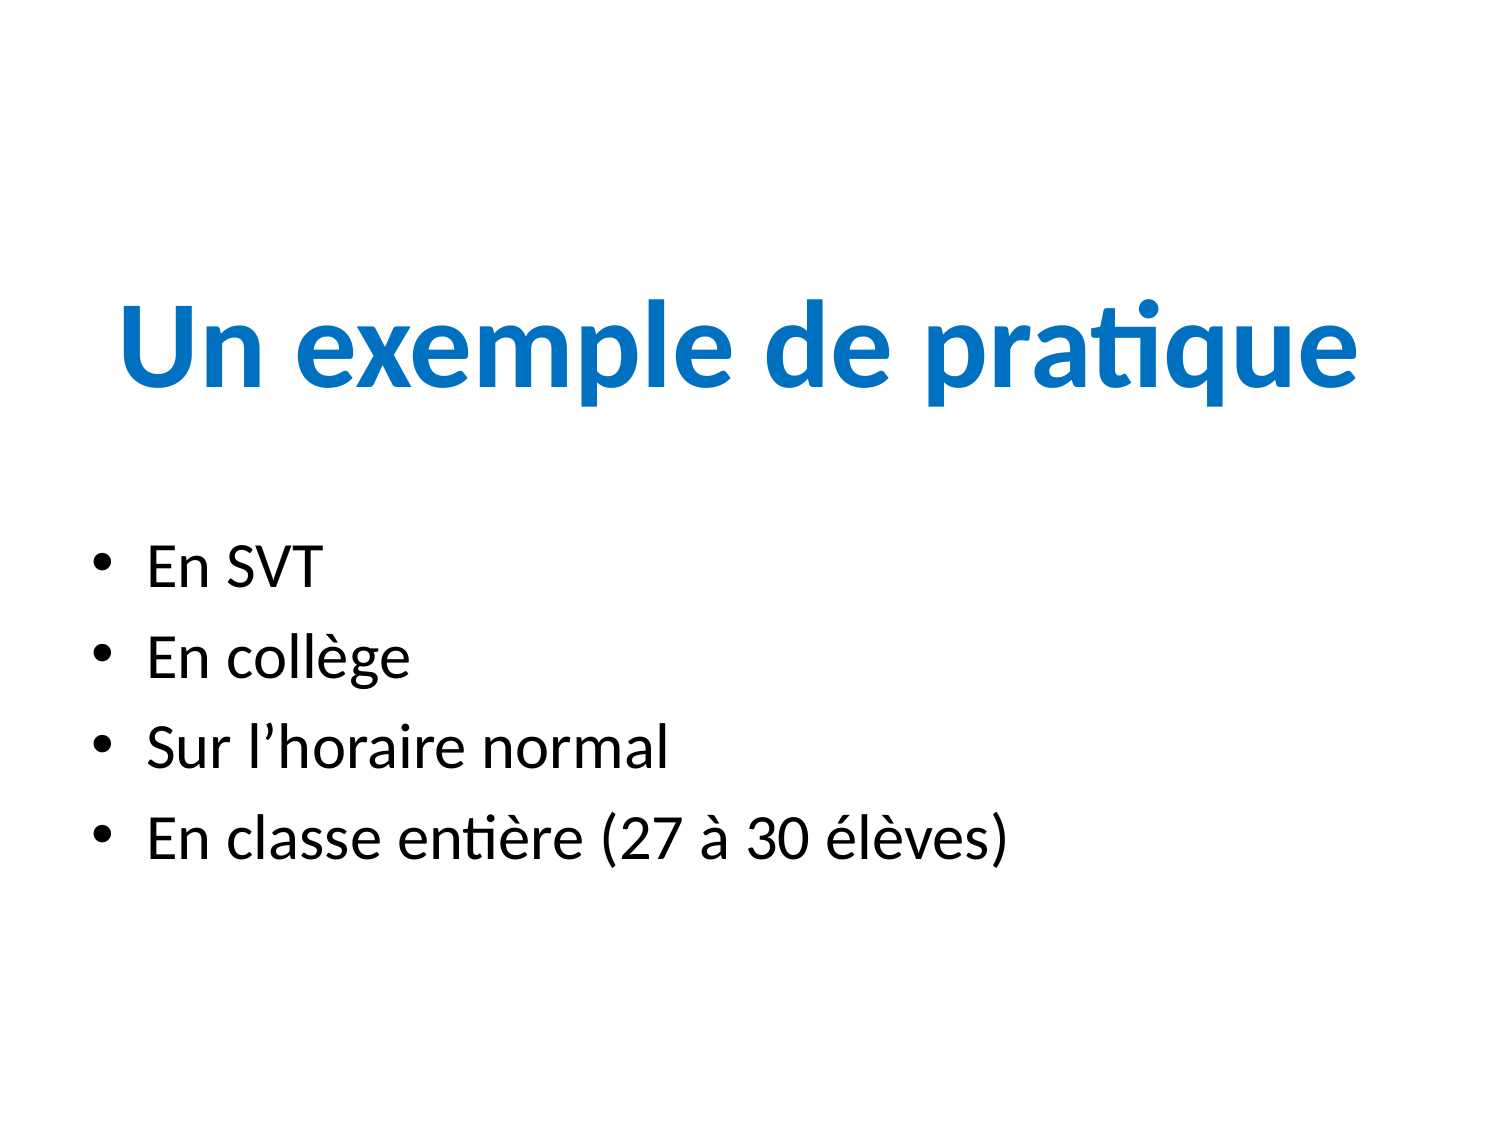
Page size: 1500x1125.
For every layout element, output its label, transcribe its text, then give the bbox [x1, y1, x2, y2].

list En SVT En collège Sur l’horaire normal En classe entière (27 à 30 élèves) [76, 515, 1427, 882]
title Un exemple de pratique [64, 243, 1415, 431]
